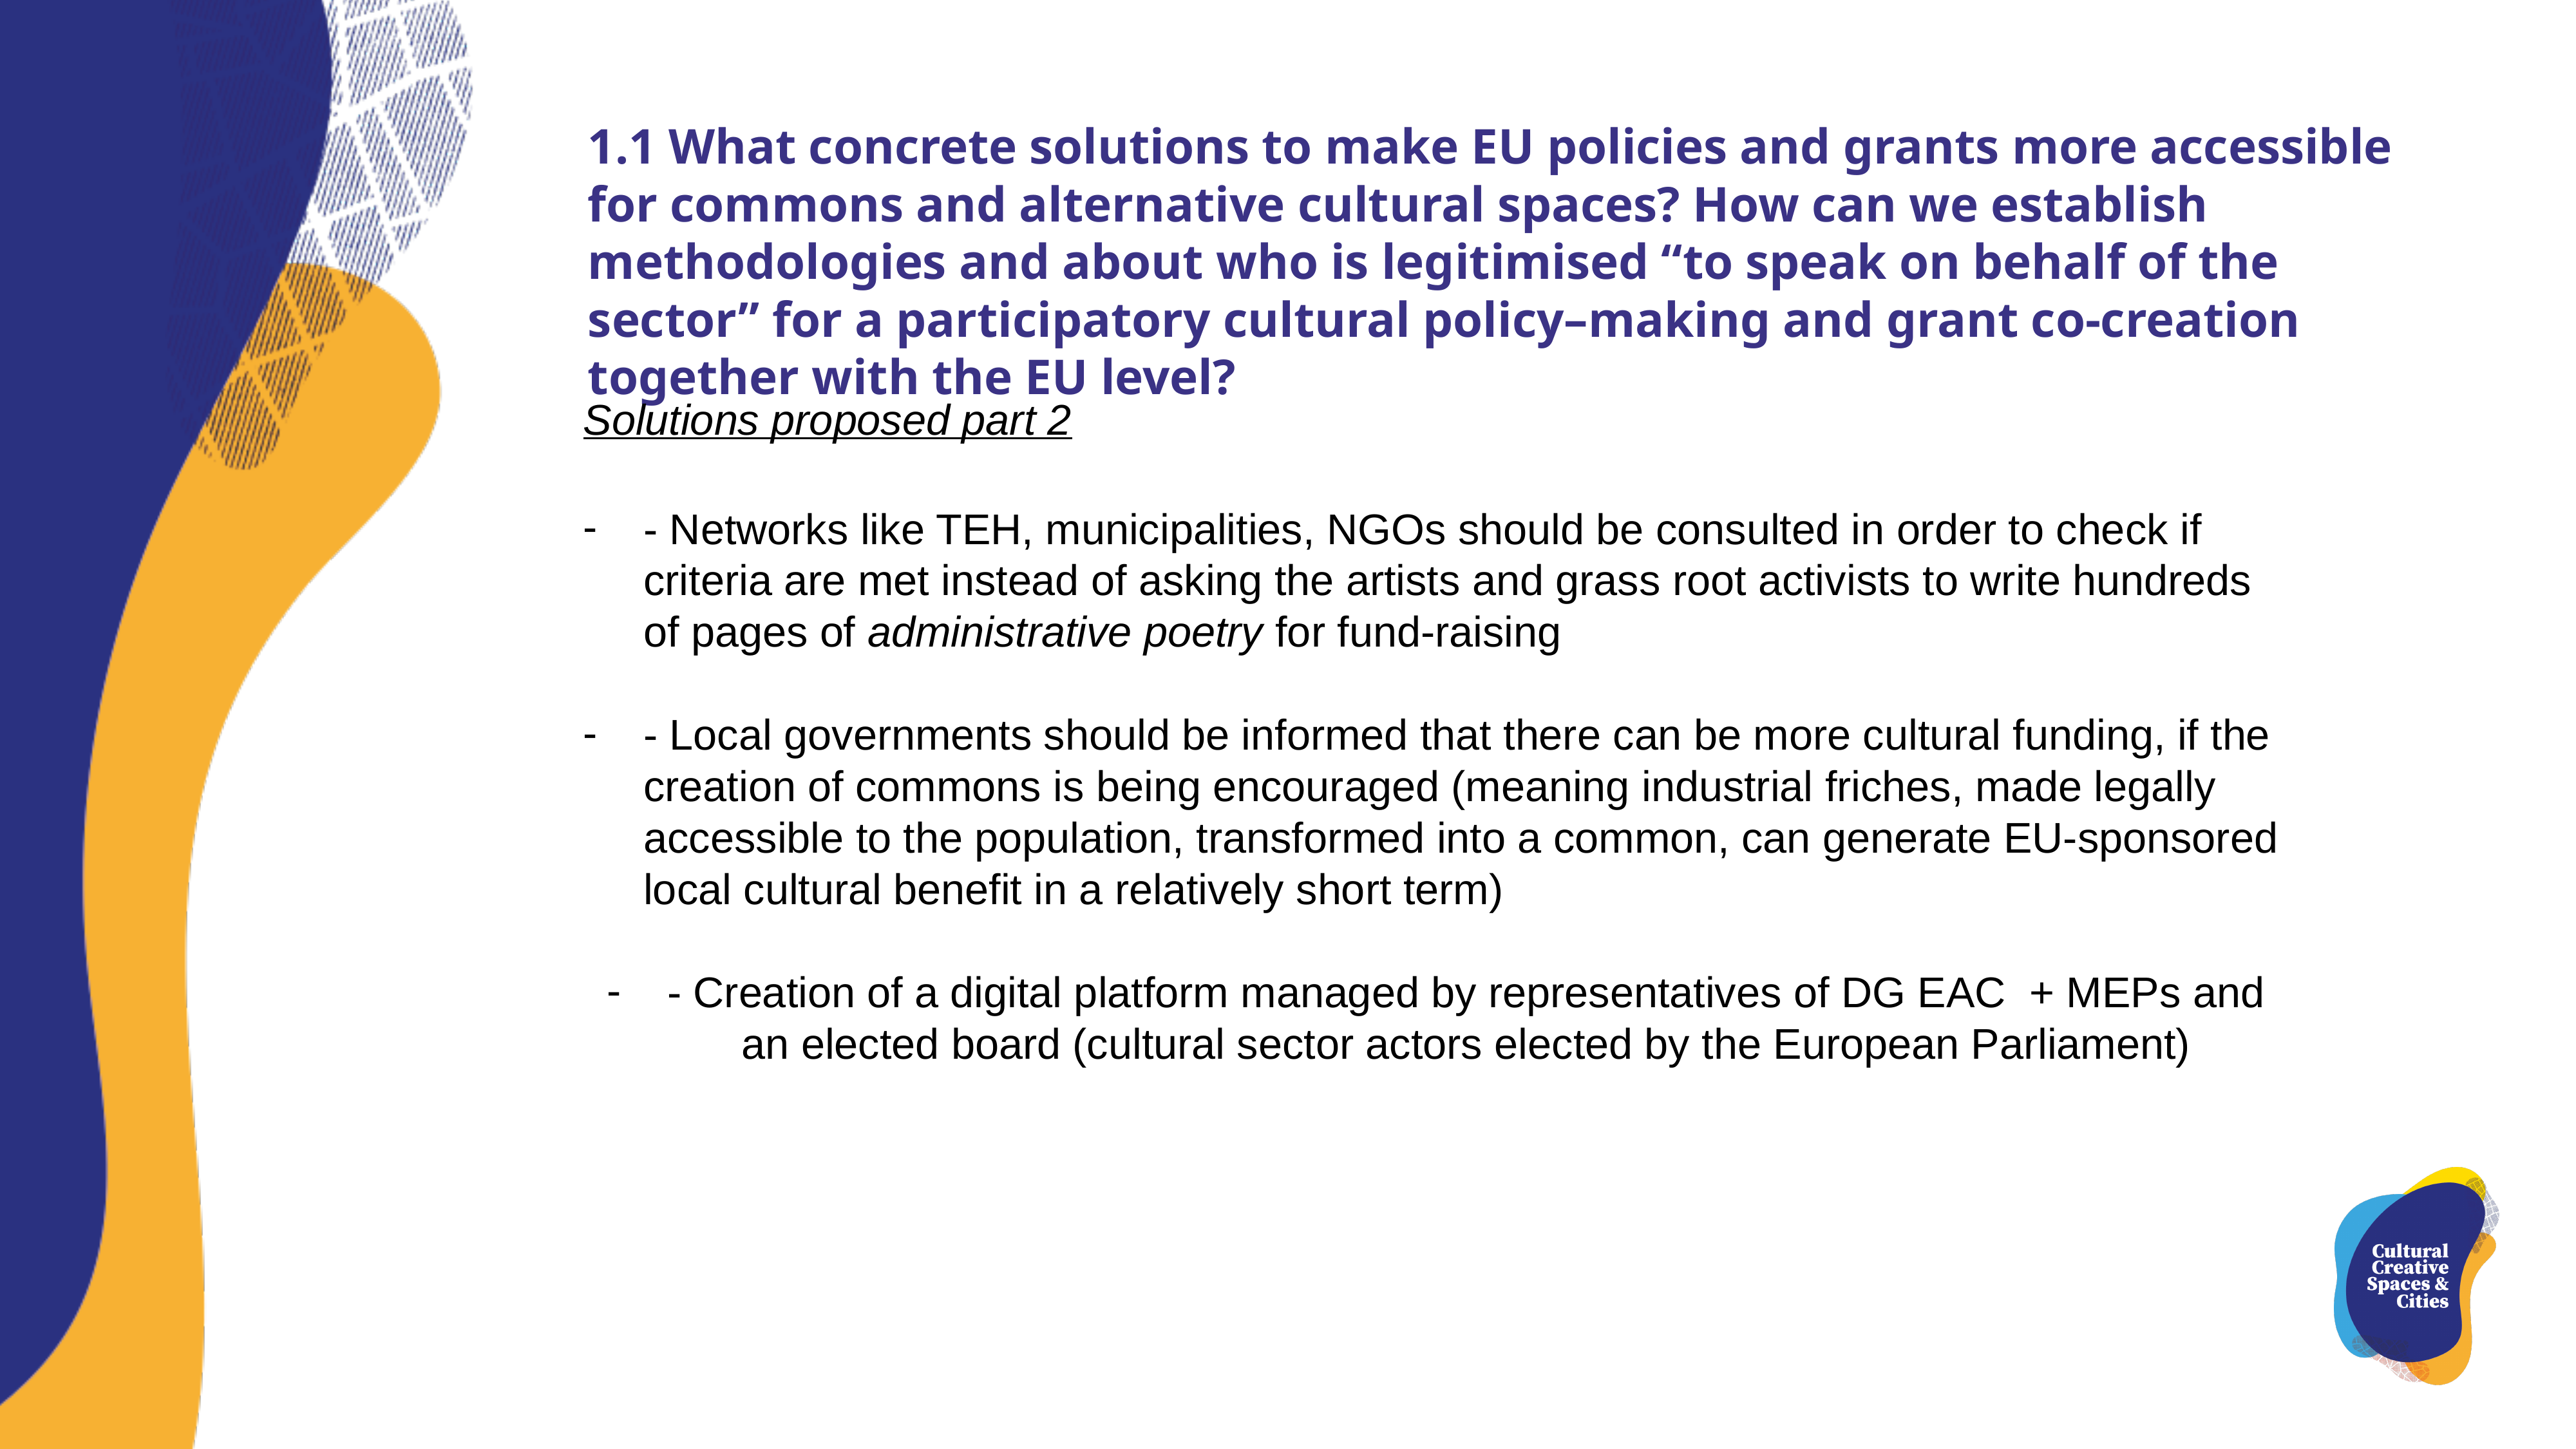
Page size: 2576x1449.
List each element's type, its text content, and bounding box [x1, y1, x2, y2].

subtitle Solutions proposed part 2 - Networks like TEH, municipalities, NGOs should be consulted in order to check if criteria are met instead of asking the artists and grass root activists to write hundreds of pages of administrative poetry for fund-raising - Local governments should be informed that there can be more cultural funding, if the creation of commons is being encouraged (meaning industrial friches, made legally accessible to the population, transformed into a common, can generate EU-sponsored local cultural benefit in a relatively short term) - Creation of a digital platform managed by representatives of DG EAC + MEPs and an elected board (cultural sector actors elected by the European Parliament) [578, 386, 2295, 1233]
picture [2334, 1167, 2520, 1401]
title 1.1 What concrete solutions to make EU policies and grants more accessible for commons and alternative cultural spaces? How can we establish methodologies and about who is legitimised “to speak on behalf of the sector” for a participatory cultural policy–making and grant co-creation together with the EU level? [582, 111, 2456, 448]
picture [0, 0, 676, 1449]
